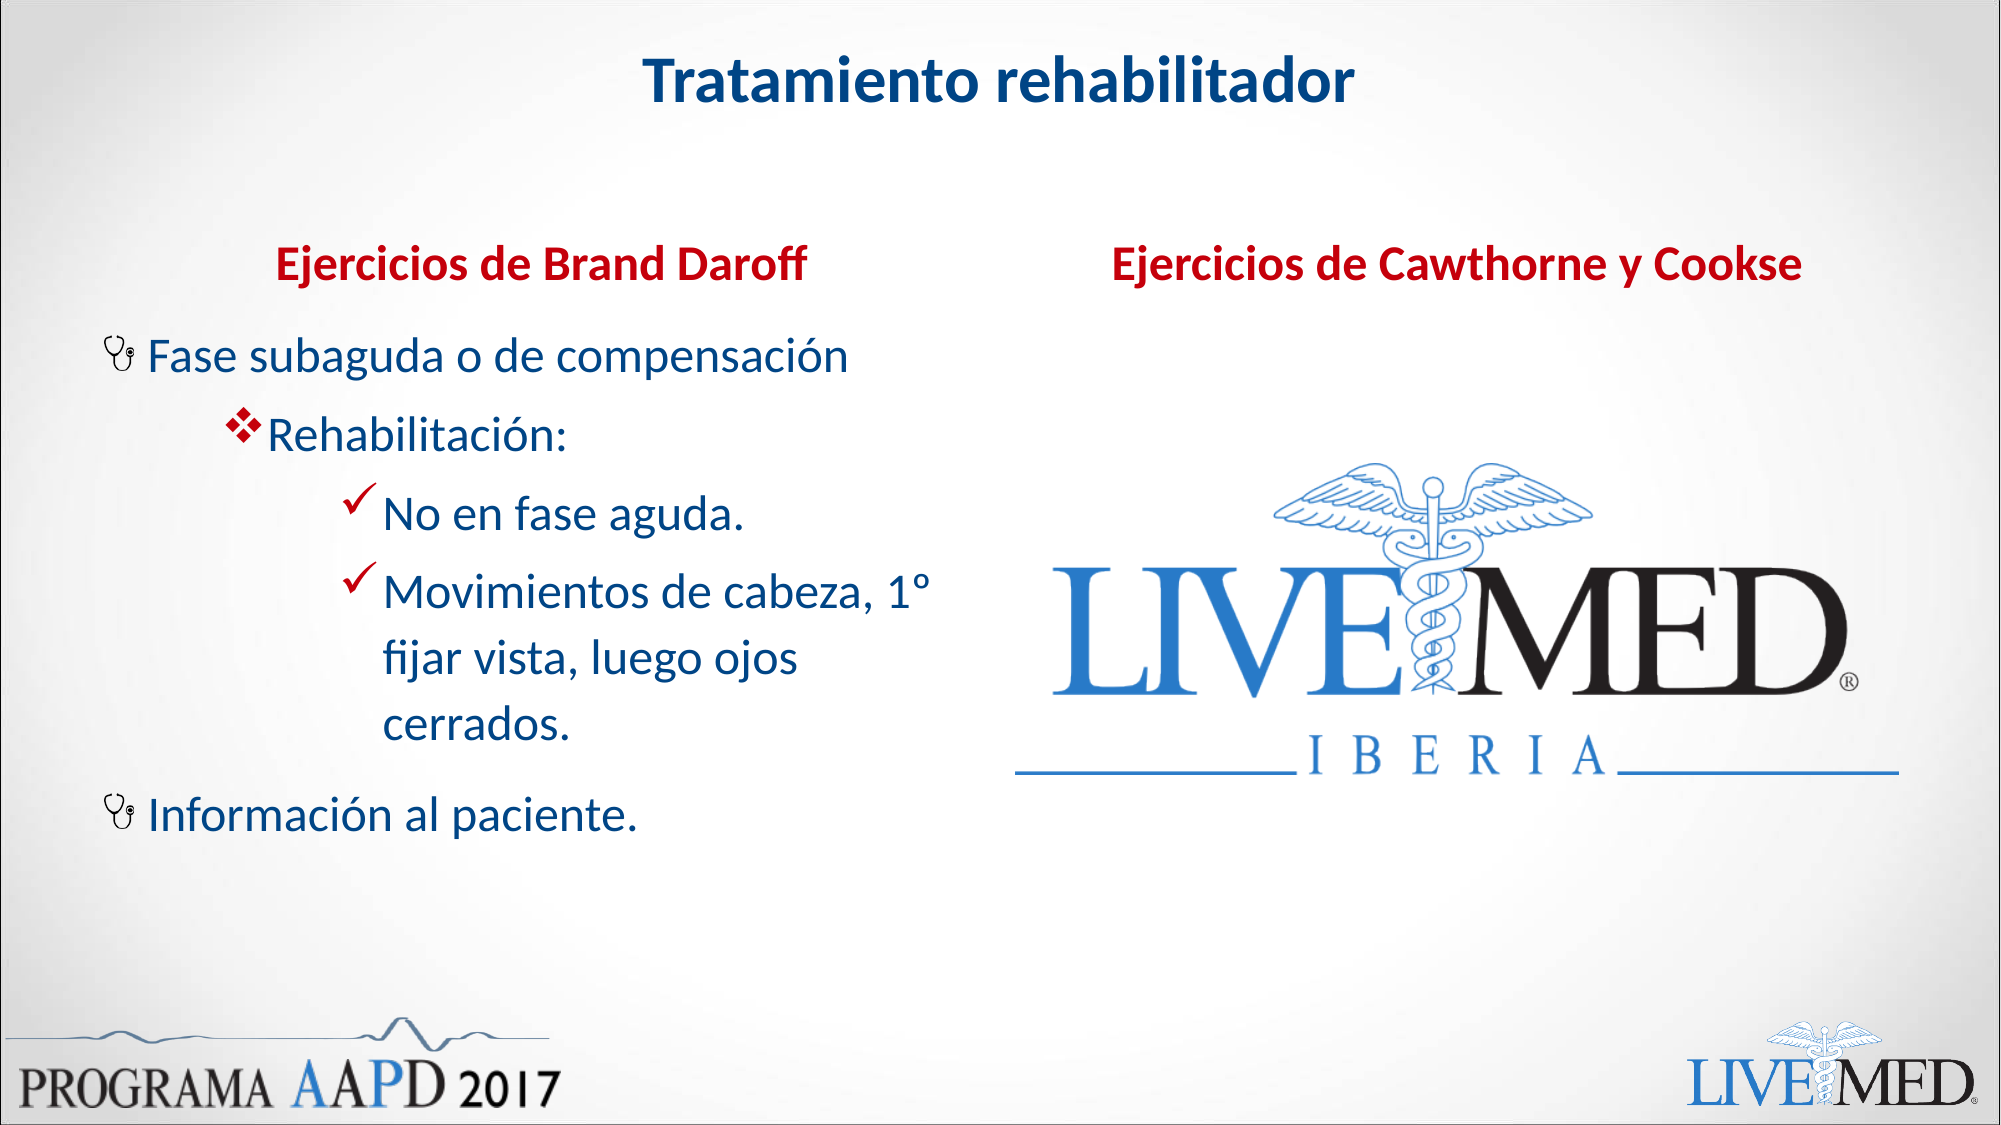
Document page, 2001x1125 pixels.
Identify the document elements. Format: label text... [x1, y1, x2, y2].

list Ejercicios de Brand Daroff [99, 149, 984, 298]
title Tratamiento rehabilitador [99, 26, 1900, 126]
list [1015, 463, 1900, 775]
picture [104, 335, 134, 371]
picture [104, 793, 134, 829]
list Ejercicios de Cawthorne y Cookse [1015, 149, 1900, 298]
picture [0, 0, 2001, 1125]
list Fase subaguda o de compensación Rehabilitación: No en fase aguda. Movimientos de cabeza, 1º fijar vista, luego ojos cerrados. Información al paciente. [0, 309, 985, 929]
